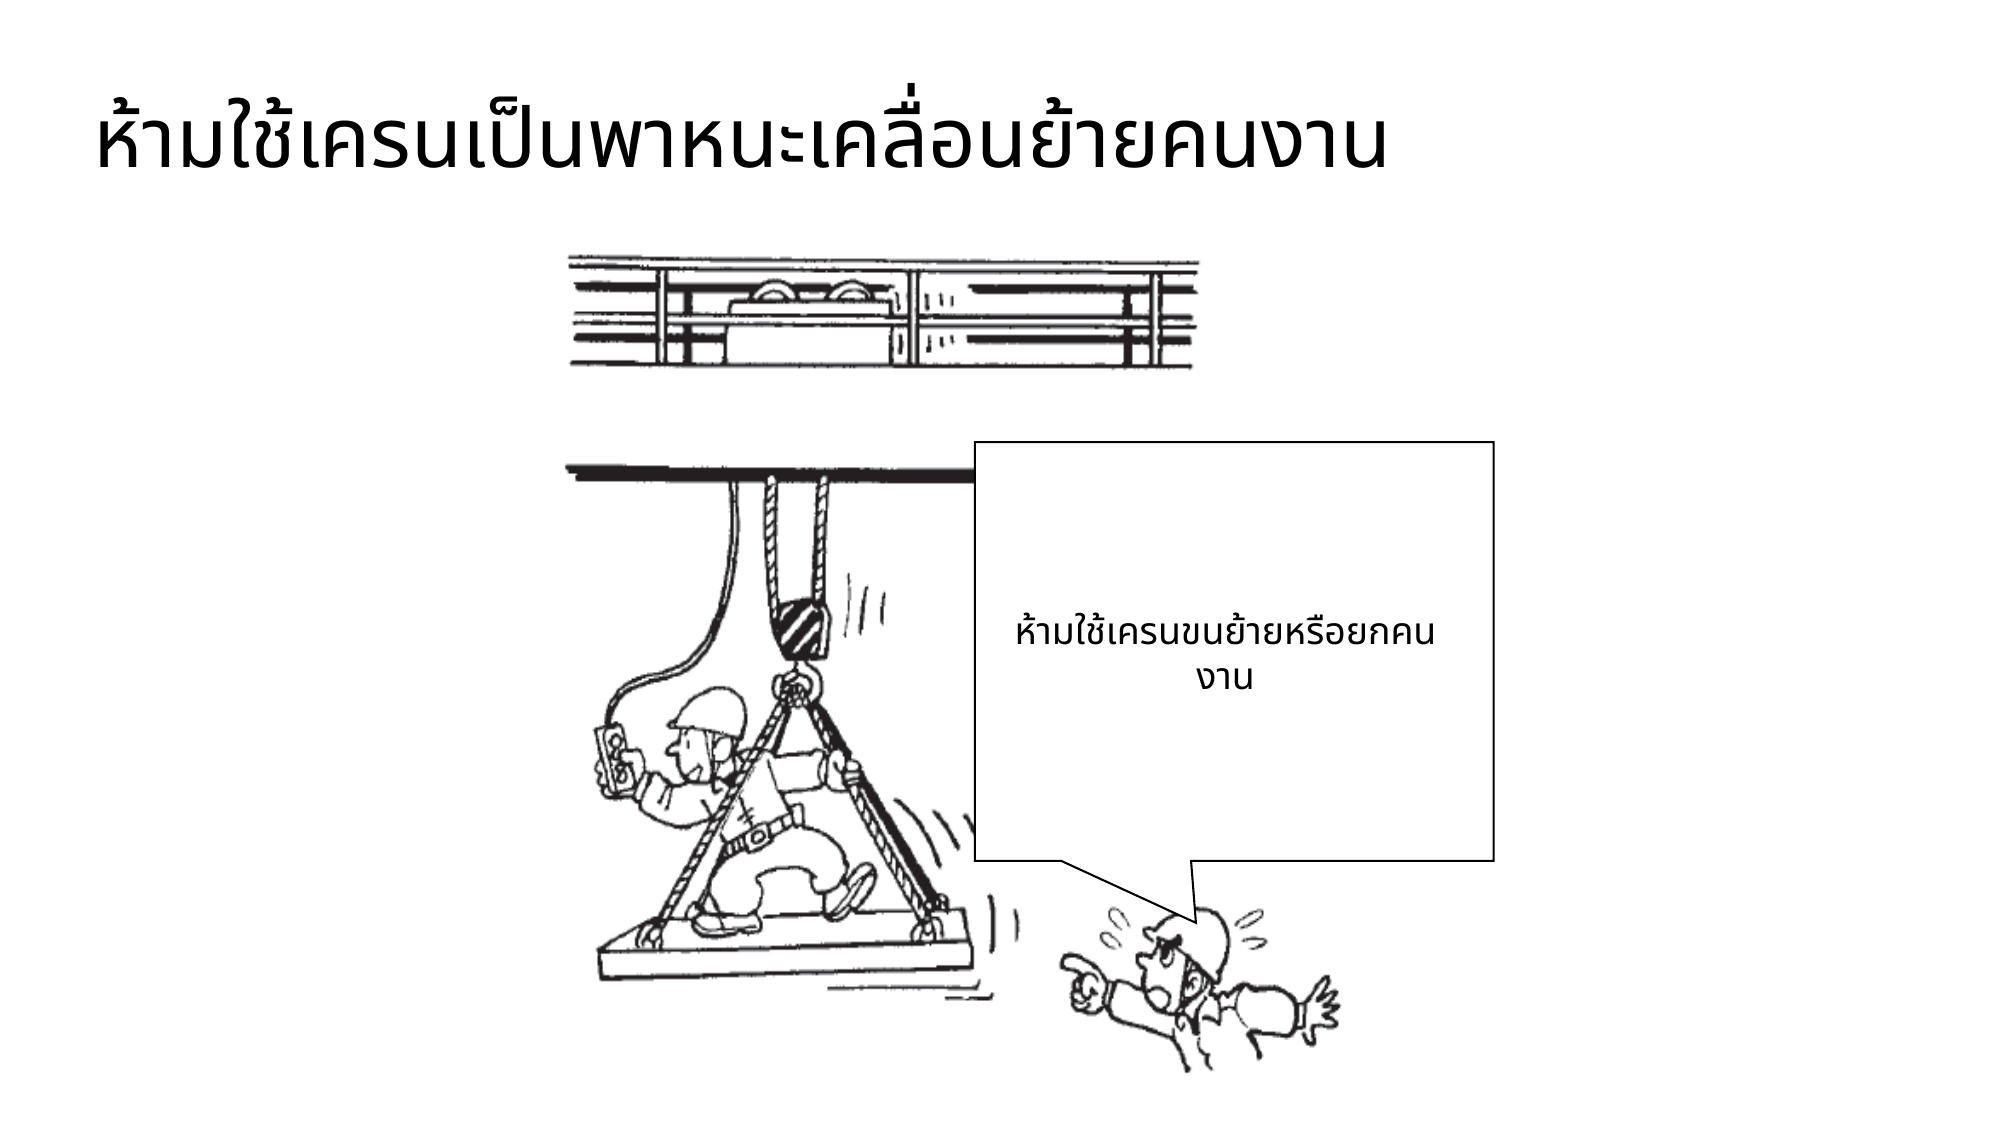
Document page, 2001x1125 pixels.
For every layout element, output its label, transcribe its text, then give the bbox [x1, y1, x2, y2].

text_box ห้ามใช้เครนขนย้ายหรือยกคนงาน [1416, 530, 1465, 773]
title ห้ามใช้เครนเป็นพาหนะเคลื่อนย้ายคนงาน [78, 61, 1965, 220]
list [540, 232, 1416, 1079]
text_box [1416, 441, 1495, 862]
